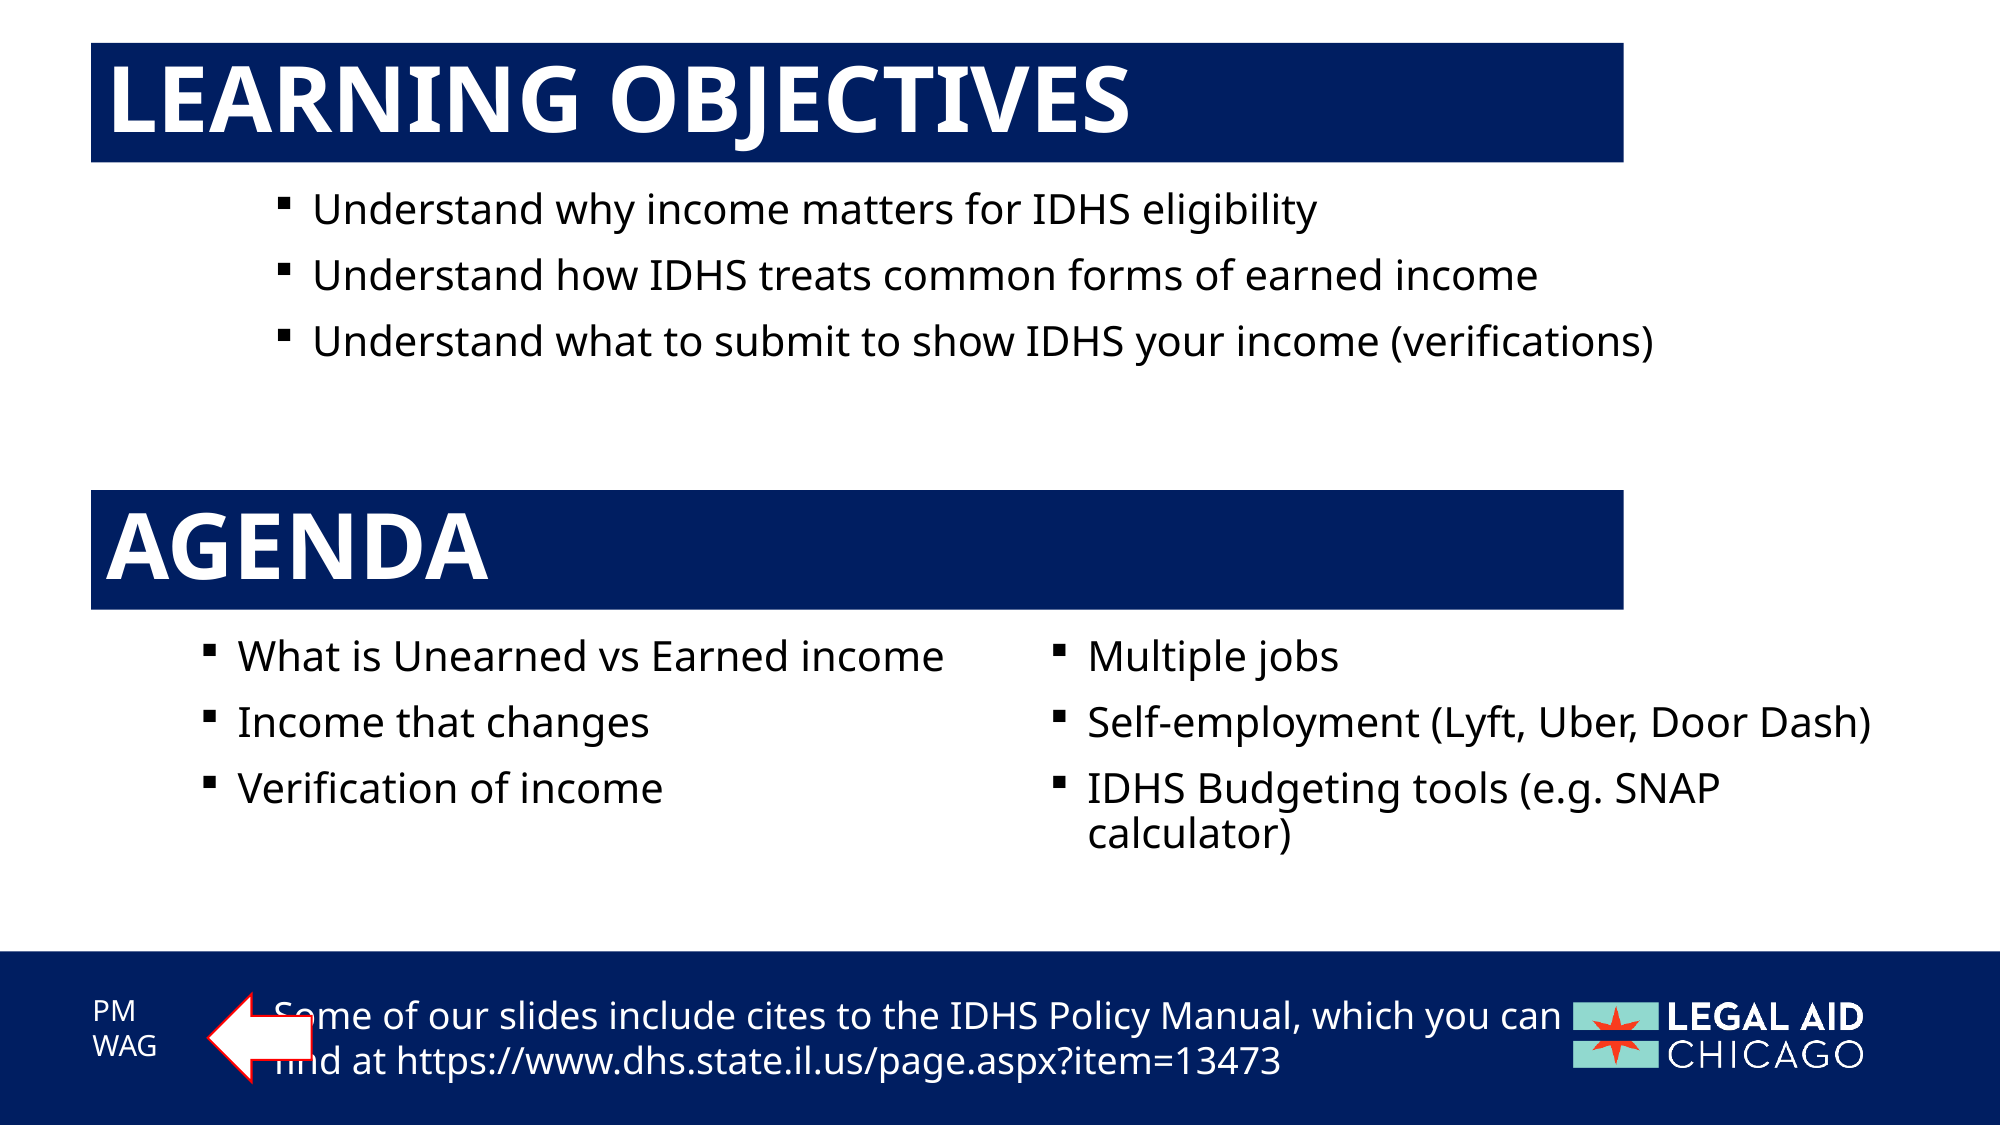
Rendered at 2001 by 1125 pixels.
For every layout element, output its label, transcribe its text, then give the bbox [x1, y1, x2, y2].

text_box PM WAG [77, 984, 173, 1070]
text_box Some of our slides include cites to the IDHS Policy Manual, which you can find at https://www.dhs.state.il.us/page.aspx?item=13473 [258, 984, 1579, 1090]
title Learning objectives [91, 42, 1624, 163]
text_box What is Unearned vs Earned income Income that changes Verification of income Multiple jobs Self-employment (Lyft, Uber, Door Dash) IDHS Budgeting tools (e.g. SNAP calculator) [185, 628, 1915, 856]
text_box [206, 991, 313, 1085]
text_box Agenda [91, 490, 1624, 610]
list Understand why income matters for IDHS eligibility Understand how IDHS treats common forms of earned income Understand what to submit to show IDHS your income (verifications) [259, 180, 1915, 472]
picture [1579, 1002, 1863, 1068]
